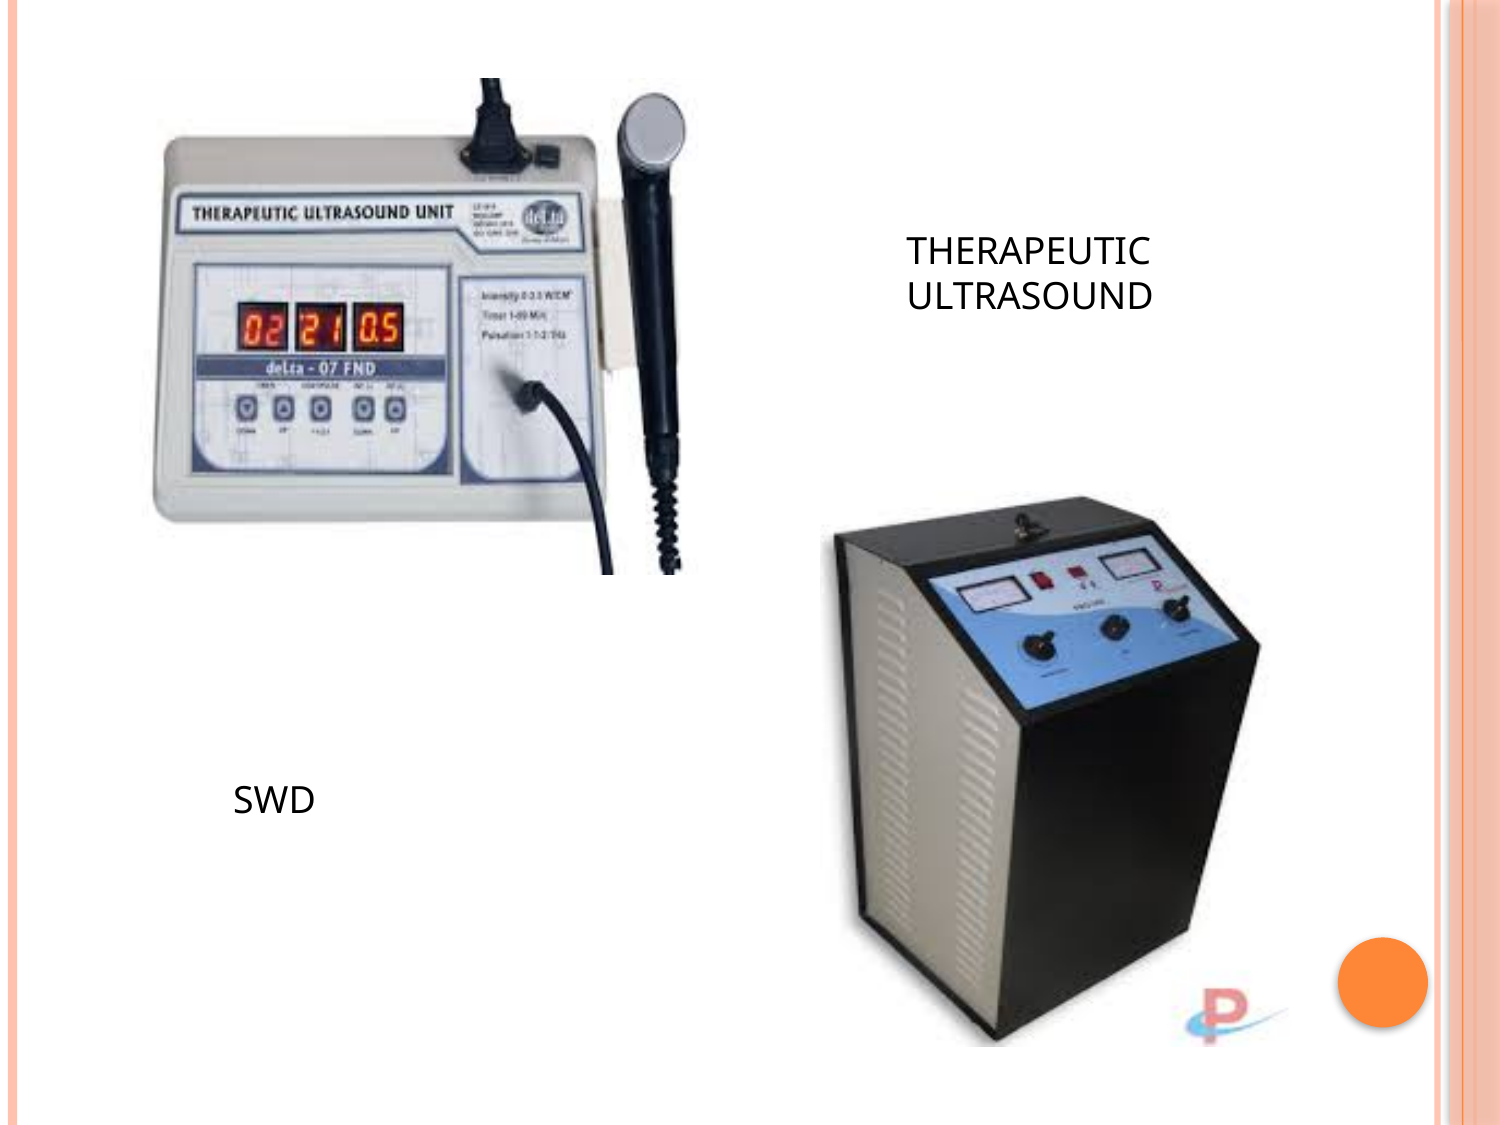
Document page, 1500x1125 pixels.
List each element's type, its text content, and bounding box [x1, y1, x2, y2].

text_box SWD [218, 769, 514, 829]
text_box THERAPEUTIC ULTRASOUND [891, 219, 1317, 325]
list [123, 77, 704, 575]
picture [820, 491, 1294, 1048]
